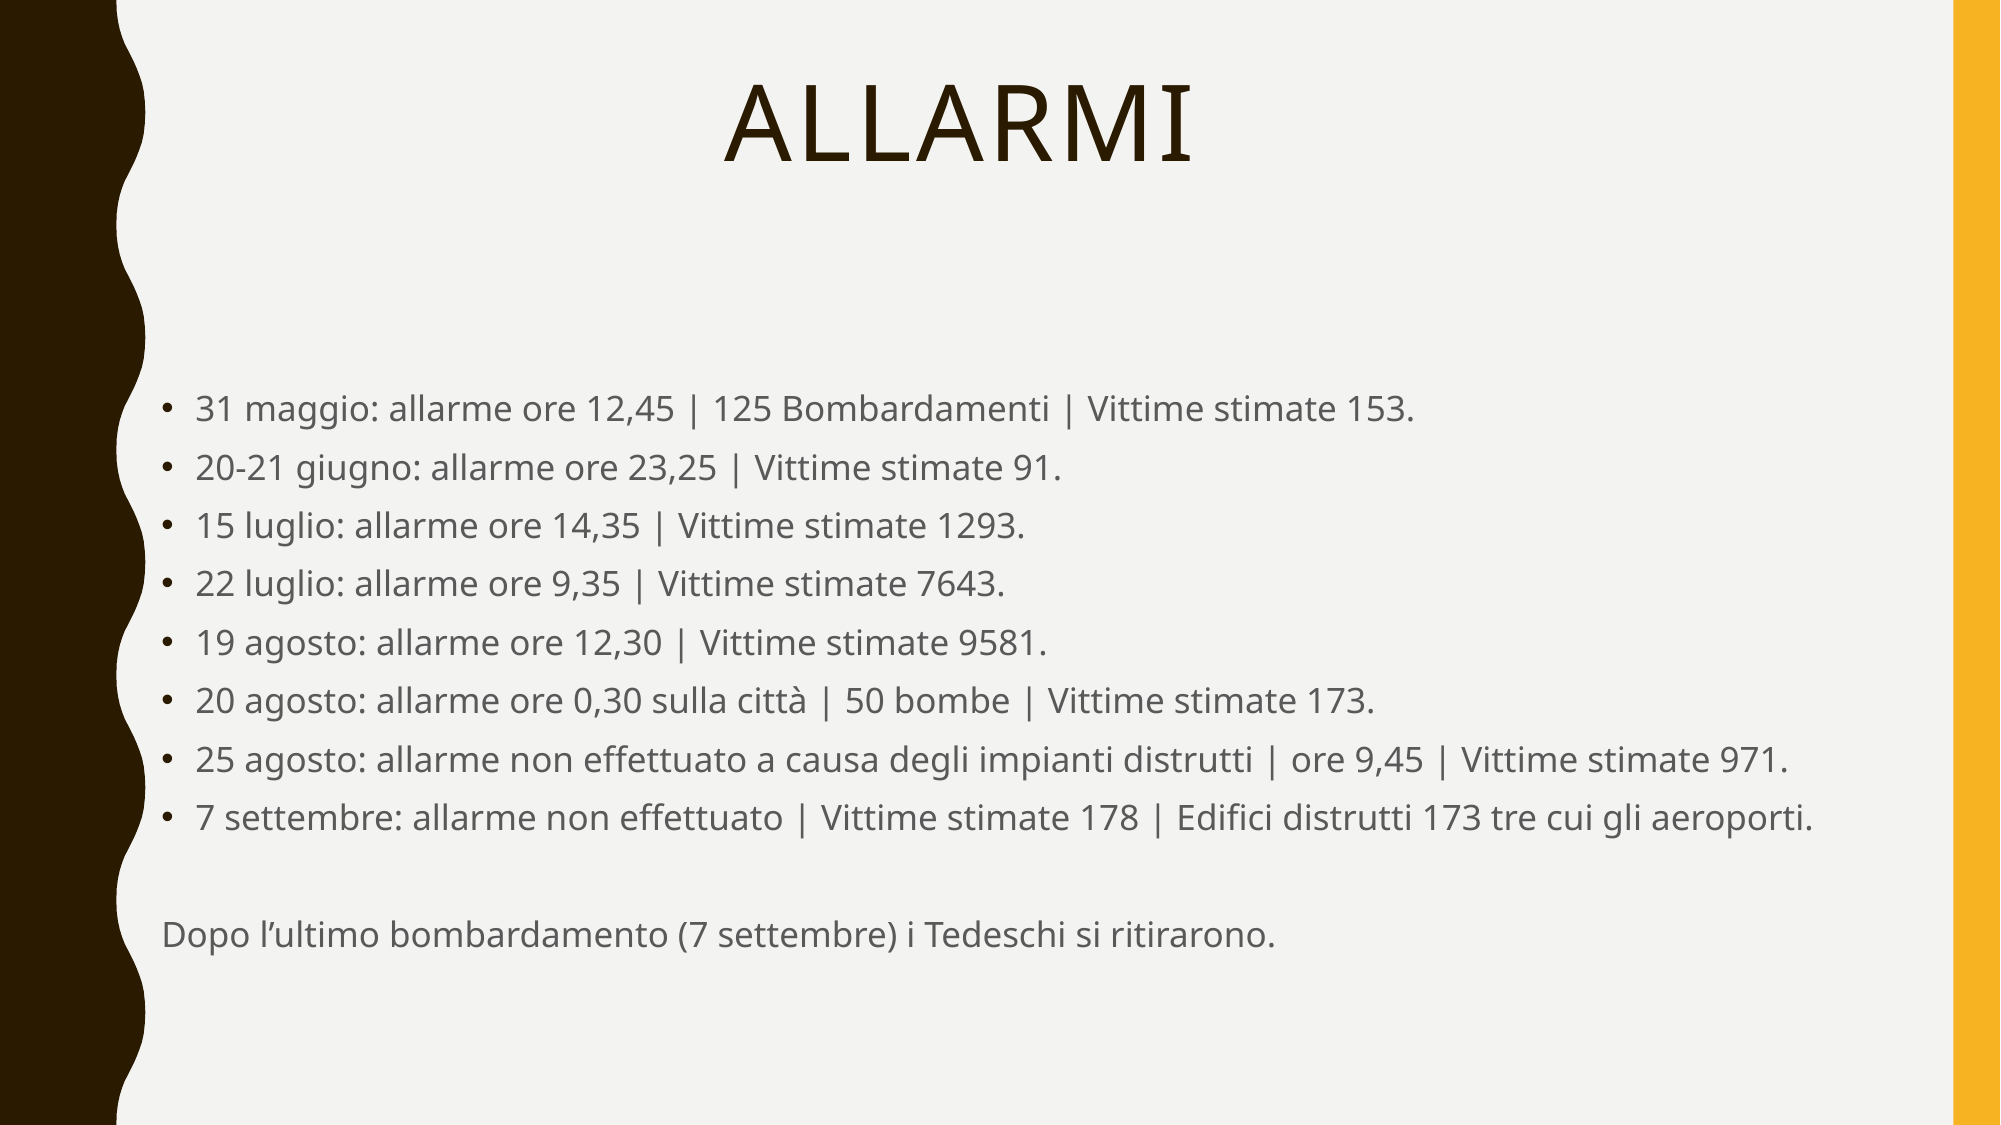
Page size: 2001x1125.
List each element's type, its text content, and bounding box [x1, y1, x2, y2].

list 31 maggio: allarme ore 12,45 | 125 Bombardamenti | Vittime stimate 153. 20-21 giugno: allarme ore 23,25 | Vittime stimate 91. 15 luglio: allarme ore 14,35 | Vittime stimate 1293. 22 luglio: allarme ore 9,35 | Vittime stimate 7643. 19 agosto: allarme ore 12,30 | Vittime stimate 9581. 20 agosto: allarme ore 0,30 sulla città | 50 bombe | Vittime stimate 173. 25 agosto: allarme non effettuato a causa degli impianti distrutti | ore 9,45 | Vittime stimate 971. 7 settembre: allarme non effettuato | Vittime stimate 178 | Edifici distrutti 173 tre cui gli aeroporti. Dopo l’ultimo bombardamento (7 settembre) i Tedeschi si ritirarono. [146, 375, 1875, 965]
title Allarmi [709, 62, 1875, 308]
